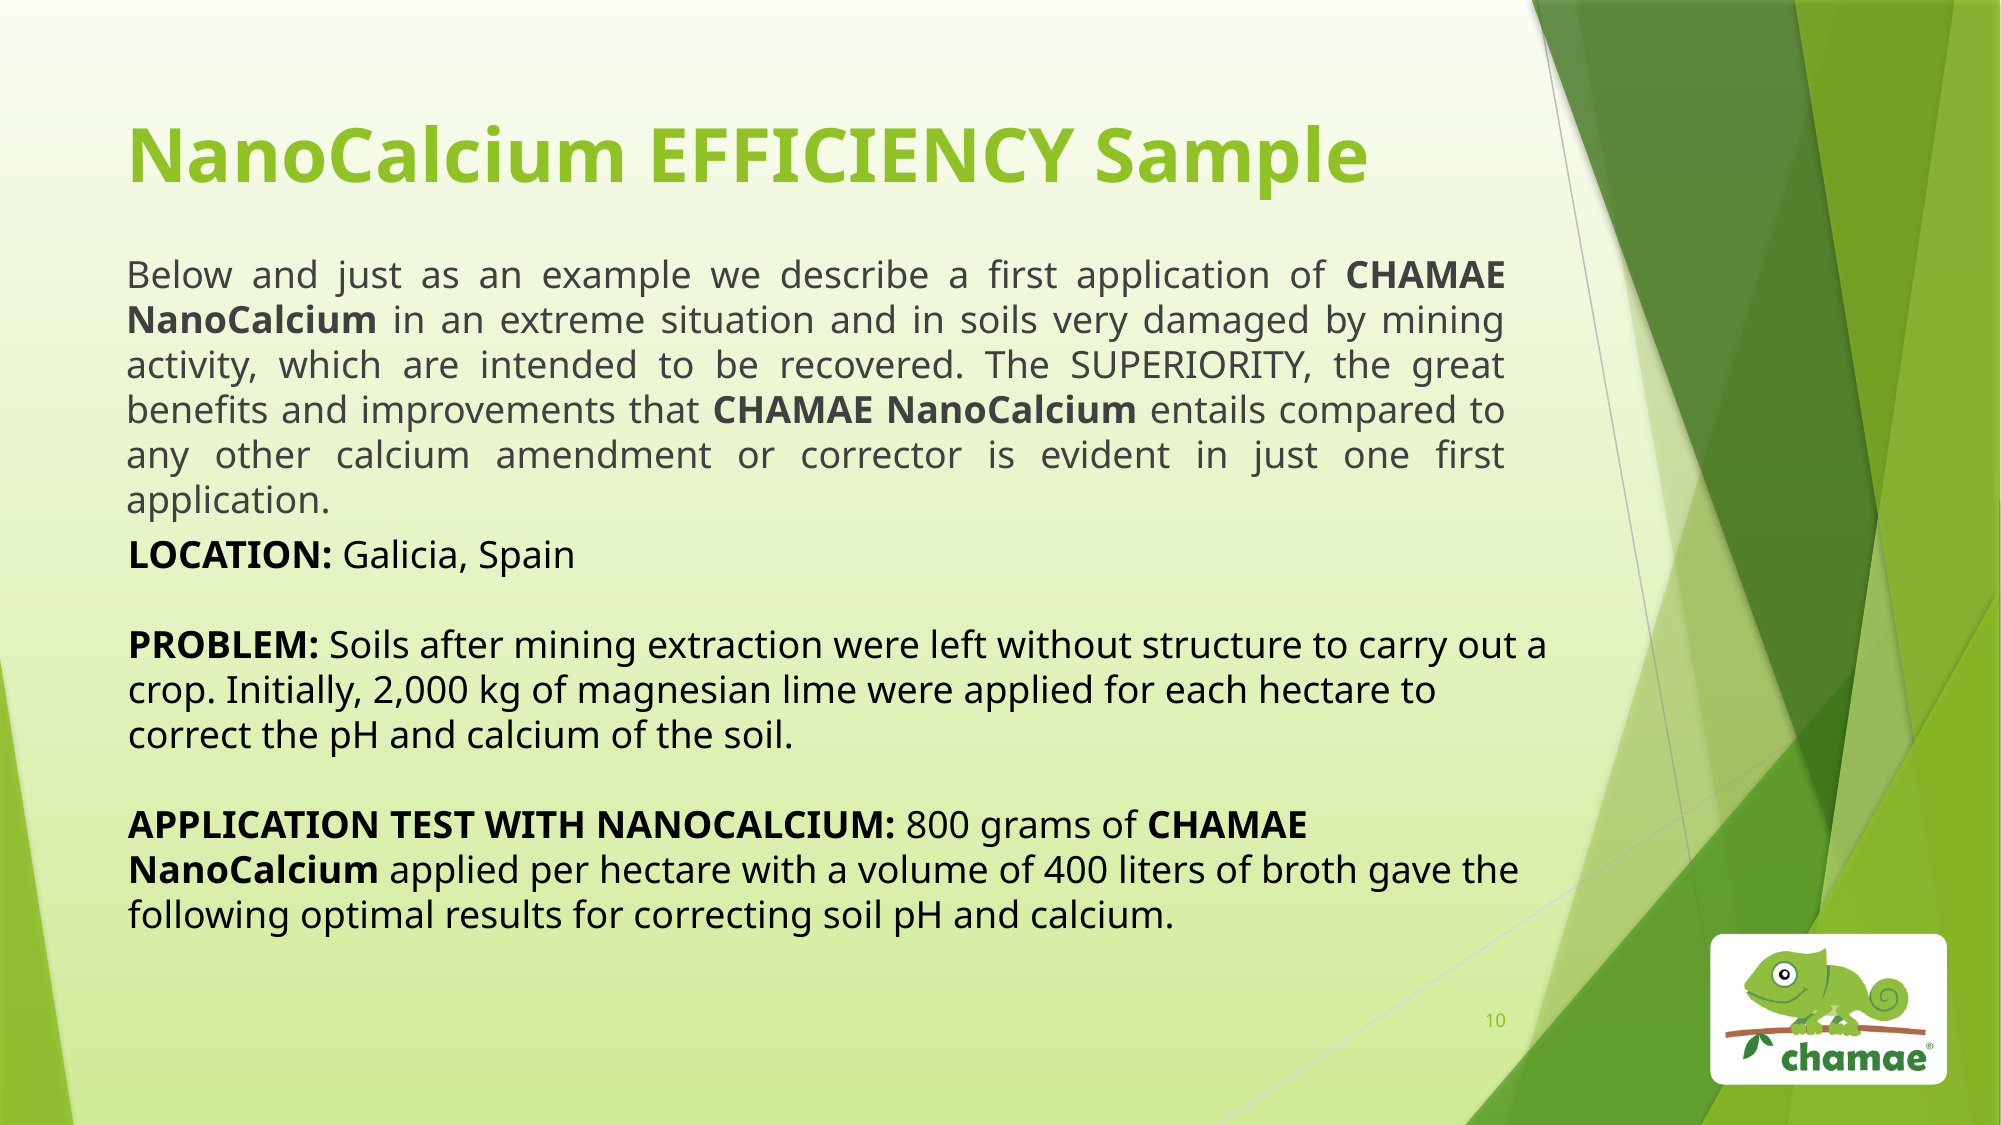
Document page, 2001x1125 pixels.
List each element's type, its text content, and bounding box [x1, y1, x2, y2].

slide_number 10 [1409, 991, 1522, 1051]
title NanoCalcium EFFICIENCY Sample [111, 99, 1522, 236]
text_box LOCATION: Galicia, Spain PROBLEM: Soils after mining extraction were left without structure to carry out a crop. Initially, 2,000 kg of magnesian lime were applied for each hectare to correct the pH and calcium of the soil. APPLICATION TEST WITH NANOCALCIUM: 800 grams of CHAMAE NanoCalcium applied per hectare with a volume of 400 liters of broth gave the following optimal results for correcting soil pH and calcium. [113, 523, 1577, 944]
picture [1710, 933, 1947, 1085]
list Below and just as an example we describe a first application of CHAMAE NanoCalcium in an extreme situation and in soils very damaged by mining activity, which are intended to be recovered. The SUPERIORITY, the great benefits and improvements that CHAMAE NanoCalcium entails compared to any other calcium amendment or corrector is evident in just one first application. [111, 243, 1522, 552]
